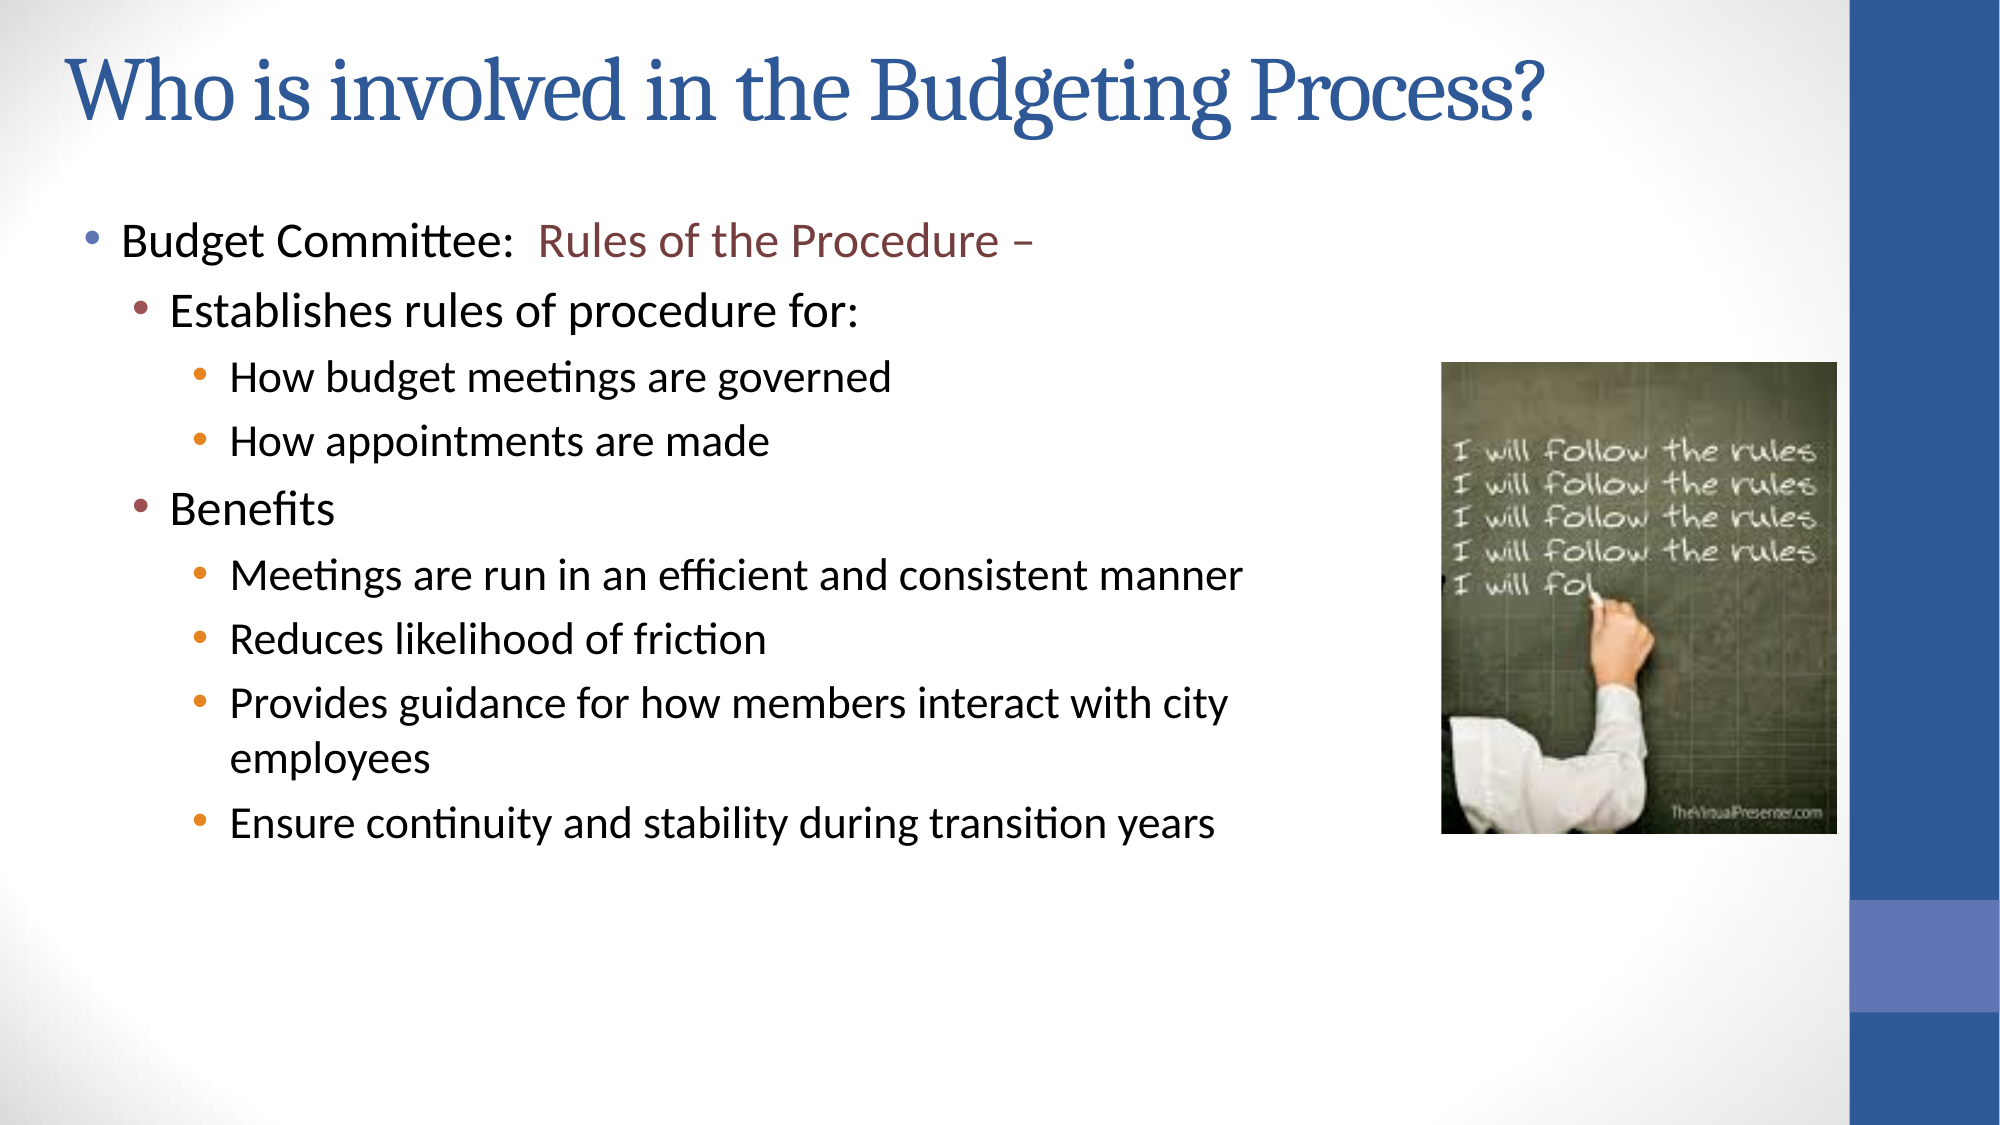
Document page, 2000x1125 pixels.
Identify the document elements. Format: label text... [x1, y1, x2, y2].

text_box Who is involved in the Budgeting Process? [49, 12, 1837, 155]
picture [0, 0, 1849, 1125]
list Budget Committee: Rules of the Procedure – Establishes rules of procedure for: How budget meetings are governed How appointments are made Benefits Meetings are run in an efficient and consistent manner Reduces likelihood of friction Provides guidance for how members interact with city employees Ensure continuity and stability during transition years [49, 200, 1425, 884]
